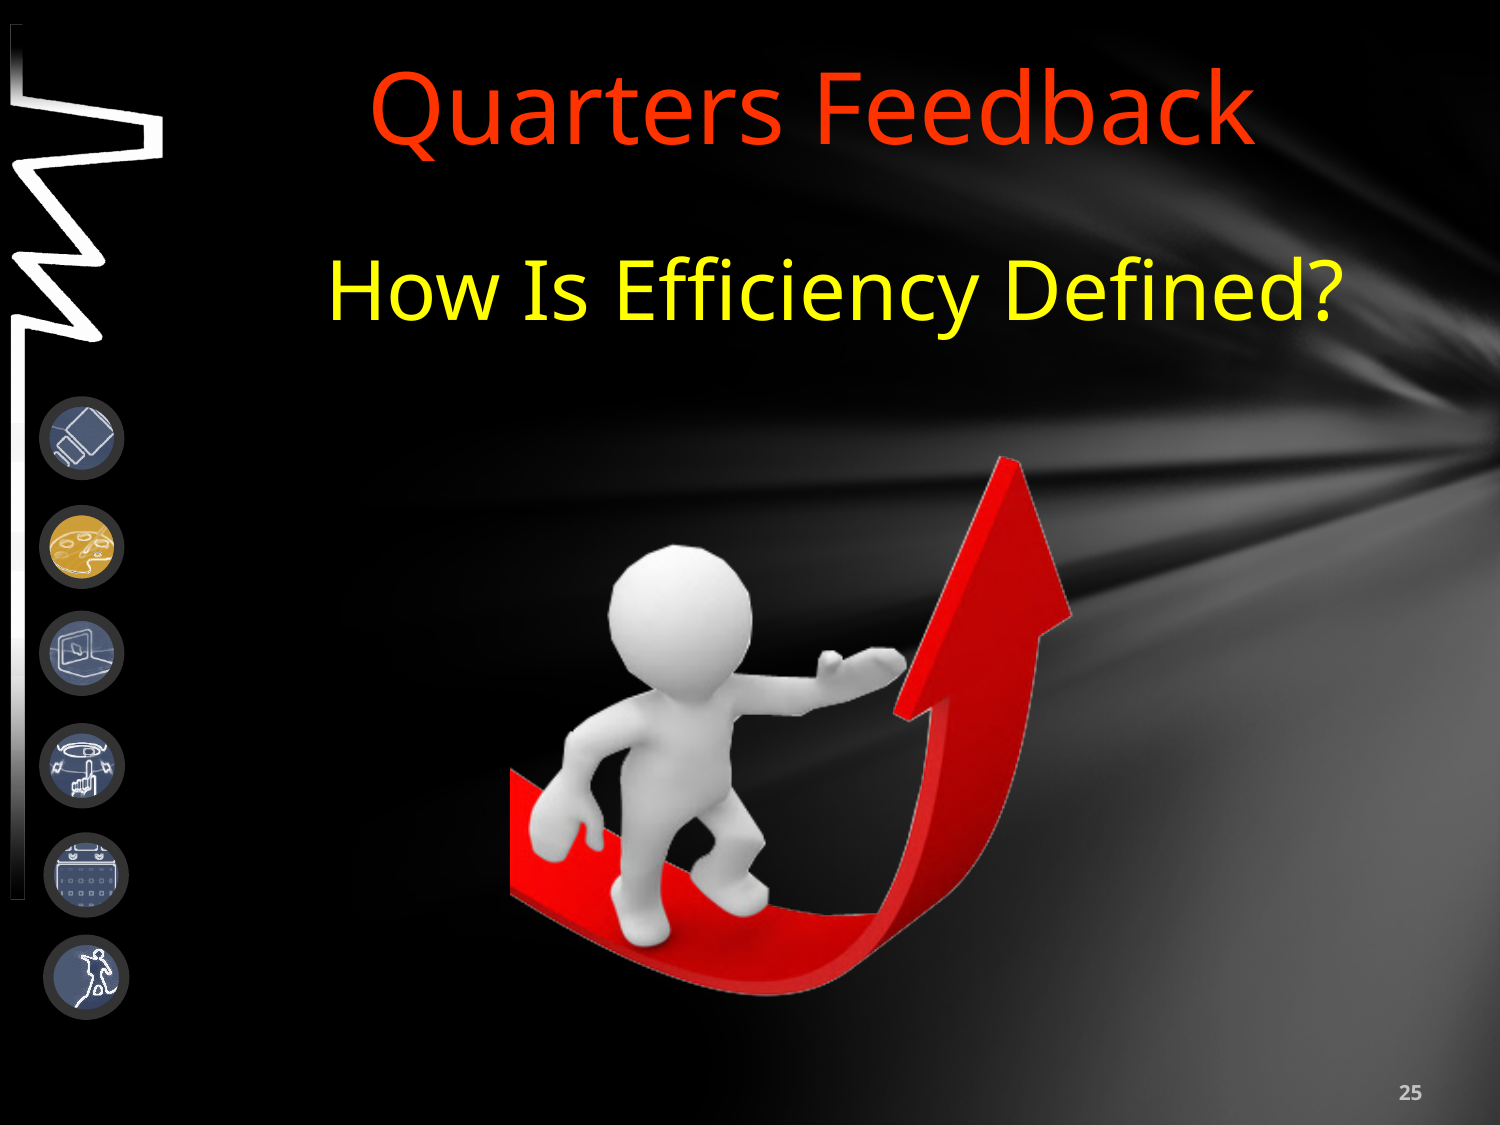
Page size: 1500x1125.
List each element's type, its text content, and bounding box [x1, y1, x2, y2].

text_box Quarters Feedback [169, 37, 1463, 173]
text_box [9, 24, 163, 1026]
picture [43, 509, 120, 584]
picture [47, 939, 125, 1015]
picture [43, 615, 120, 691]
picture [44, 728, 121, 804]
picture [48, 837, 124, 913]
picture [43, 401, 120, 476]
text_box How Is Efficiency Defined? [274, 229, 1397, 345]
picture [510, 395, 1161, 1046]
slide_number 25 [1293, 1073, 1438, 1115]
